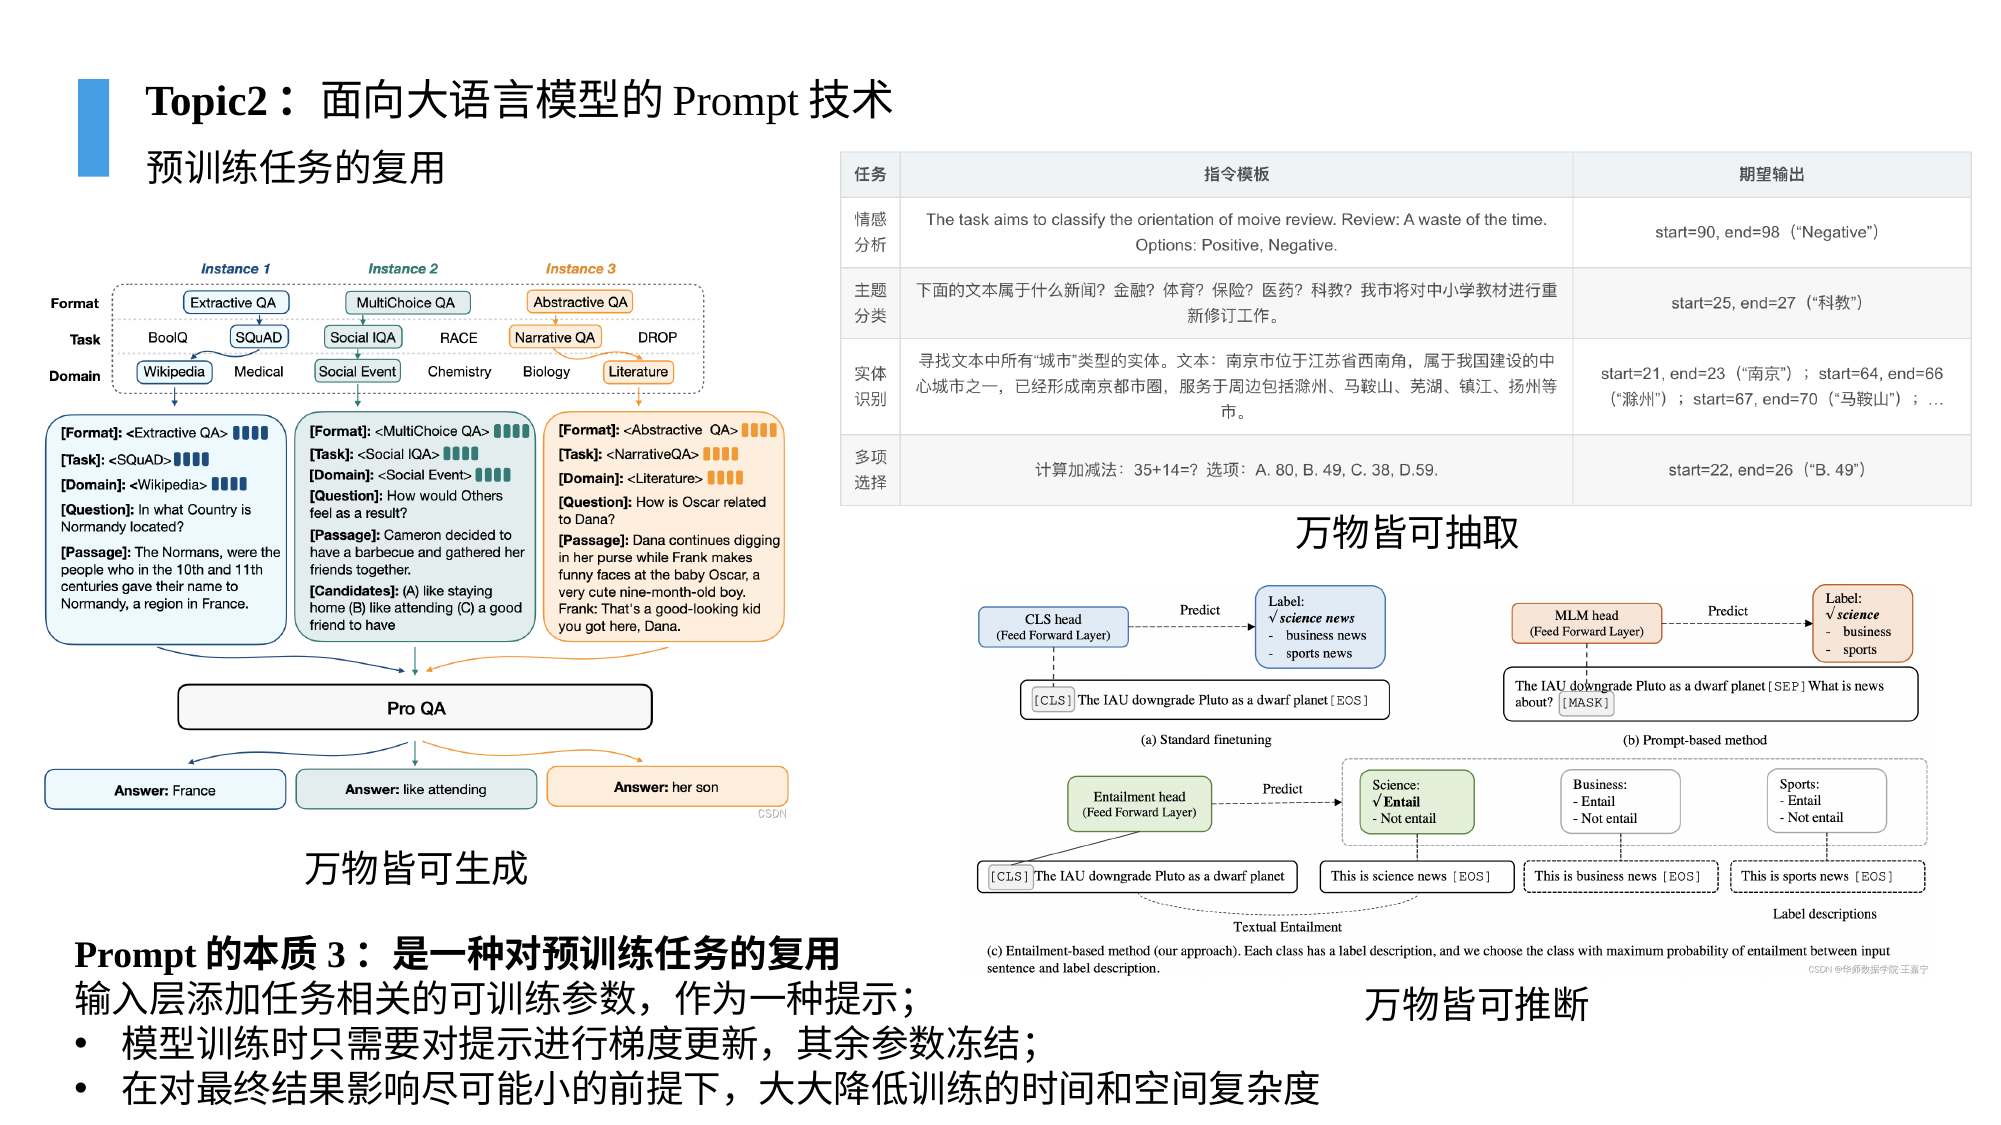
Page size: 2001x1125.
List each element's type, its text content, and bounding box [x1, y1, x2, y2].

text_box 万物皆可抽取 [1287, 511, 1528, 562]
picture [960, 581, 1935, 978]
picture [840, 147, 1976, 511]
text_box 万物皆可推断 [1357, 978, 1598, 1034]
text_box 预训练任务的复用 [139, 137, 455, 197]
text_box Topic2：面向大语言模型的Prompt技术 [137, 66, 961, 137]
picture [42, 241, 791, 825]
text_box Prompt的本质3：是一种对预训练任务的复用 输入层添加任务相关的可训练参数，作为一种提示； 模型训练时只需要对提示进行梯度更新，其余参数冻结； 在对最终结果影响尽可能小的前提下，大大降低训练的时间和空间复杂度 [66, 922, 1329, 1118]
text_box 万物皆可生成 [296, 837, 537, 898]
